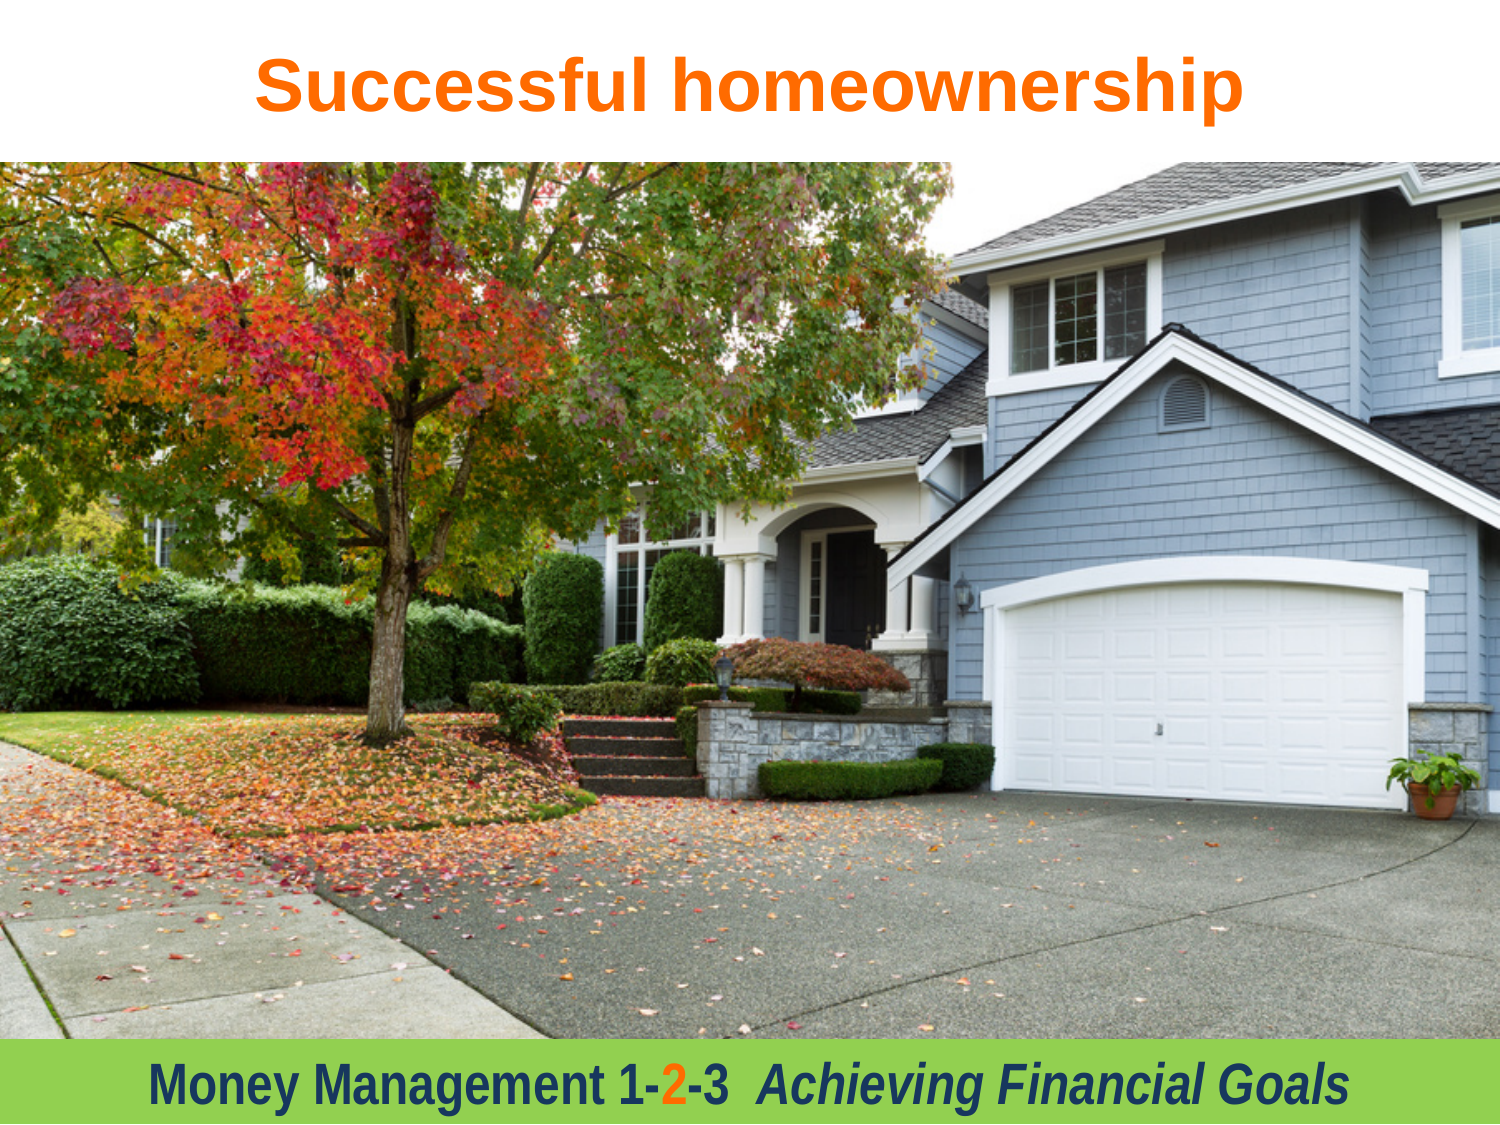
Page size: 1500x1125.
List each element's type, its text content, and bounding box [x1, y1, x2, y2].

picture [0, 162, 1500, 1051]
title Successful homeownership [0, 0, 1500, 162]
text_box Money Management 1-2-3 Achieving Financial Goals [0, 1056, 1500, 1124]
